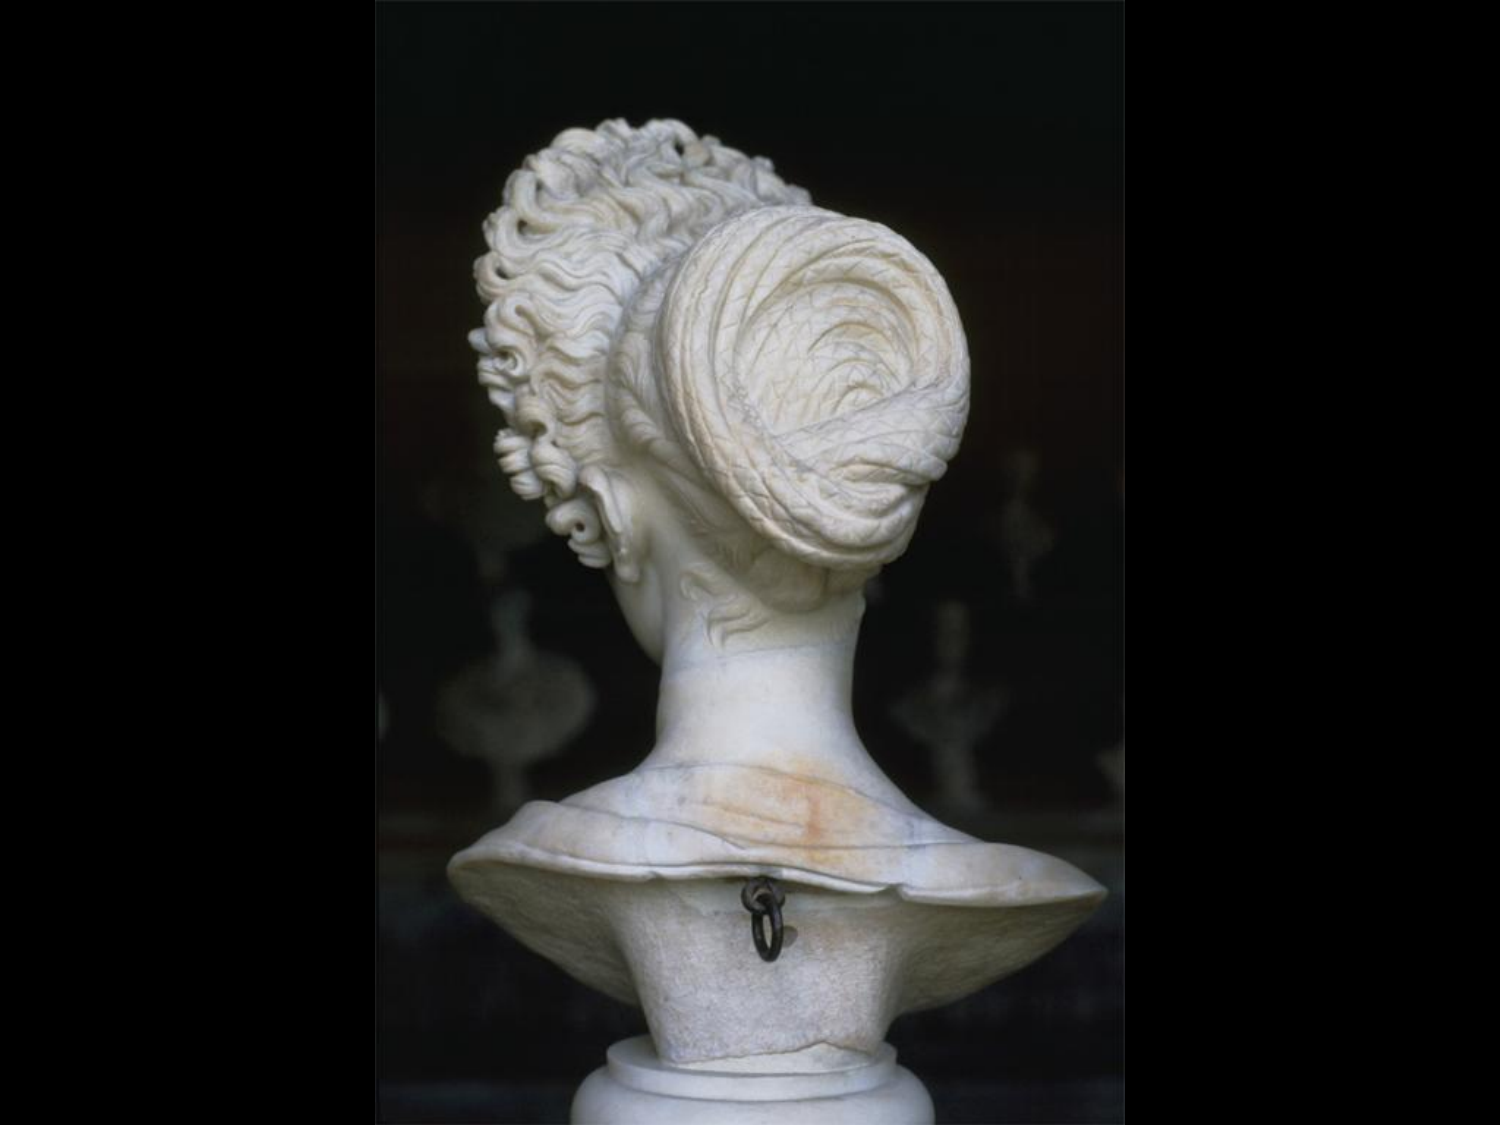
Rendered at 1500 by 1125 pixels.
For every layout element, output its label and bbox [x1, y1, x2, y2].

picture [375, 0, 1125, 1125]
